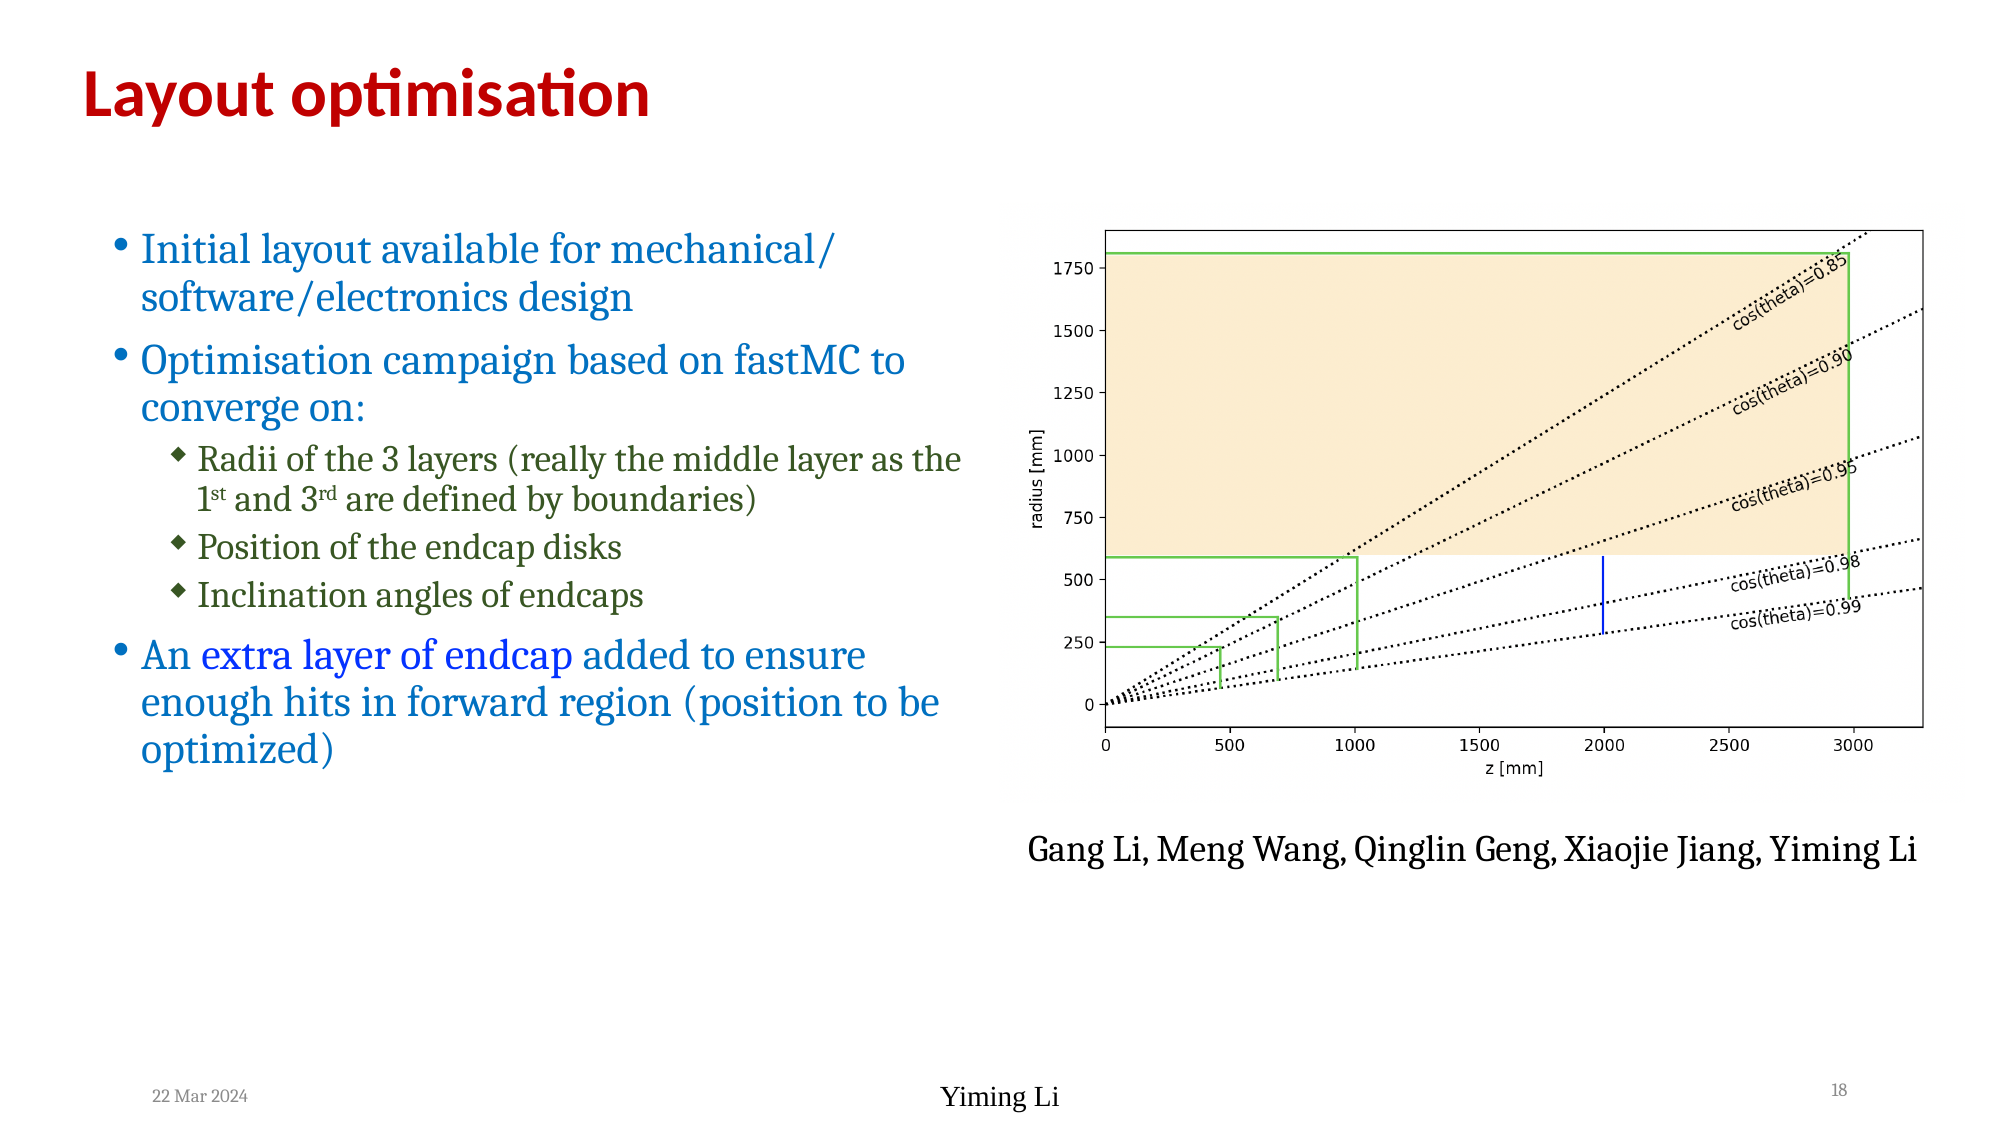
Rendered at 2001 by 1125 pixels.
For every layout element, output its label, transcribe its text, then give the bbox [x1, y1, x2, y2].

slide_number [137, 1065, 588, 1125]
footer Yiming Li [662, 1065, 1338, 1125]
picture [999, 201, 1965, 803]
text_box Gang Li, Meng Wang, Qinglin Geng, Xiaojie Jiang, Yiming Li [1013, 816, 1951, 877]
list Initial layout available for mechanical/ software/electronics design Optimisation campaign based on fastMC to converge on: Radii of the 3 layers (really the middle layer as the 1st and 3rd are defined by boundaries) Position of the endcap disks Inclination angles of endcaps An extra layer of endcap added to ensure enough hits in forward region (position to be optimized) [97, 218, 992, 1014]
slide_number 18 [1412, 1059, 1863, 1119]
title Layout optimisation [68, 0, 1932, 190]
